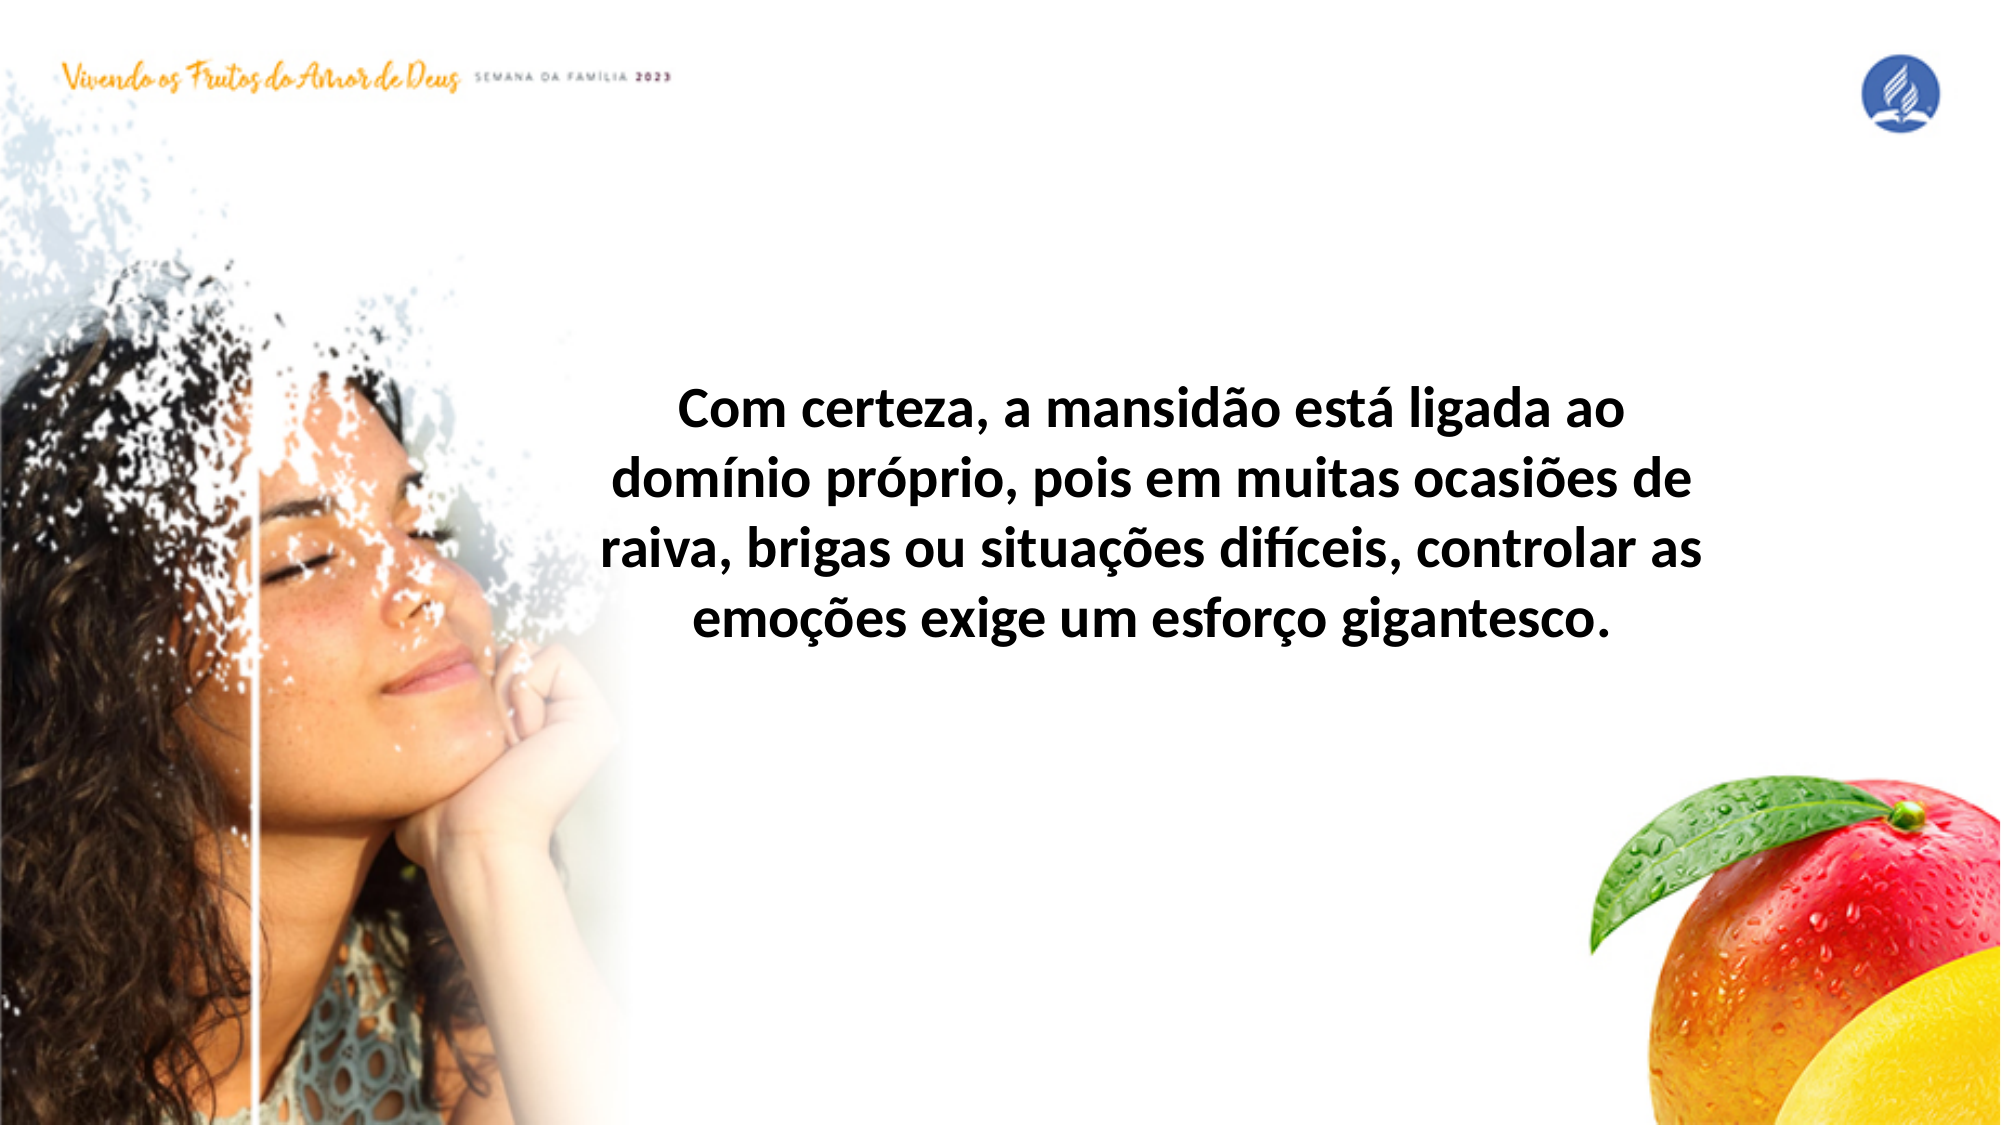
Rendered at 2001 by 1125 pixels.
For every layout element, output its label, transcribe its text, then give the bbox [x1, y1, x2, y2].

text_box Com certeza, a mansidão está ligada ao domínio próprio, pois em muitas ocasiões de raiva, brigas ou situações difíceis, controlar as emoções exige um esforço gigantesco. [566, 361, 1745, 657]
picture [0, 0, 2001, 1125]
